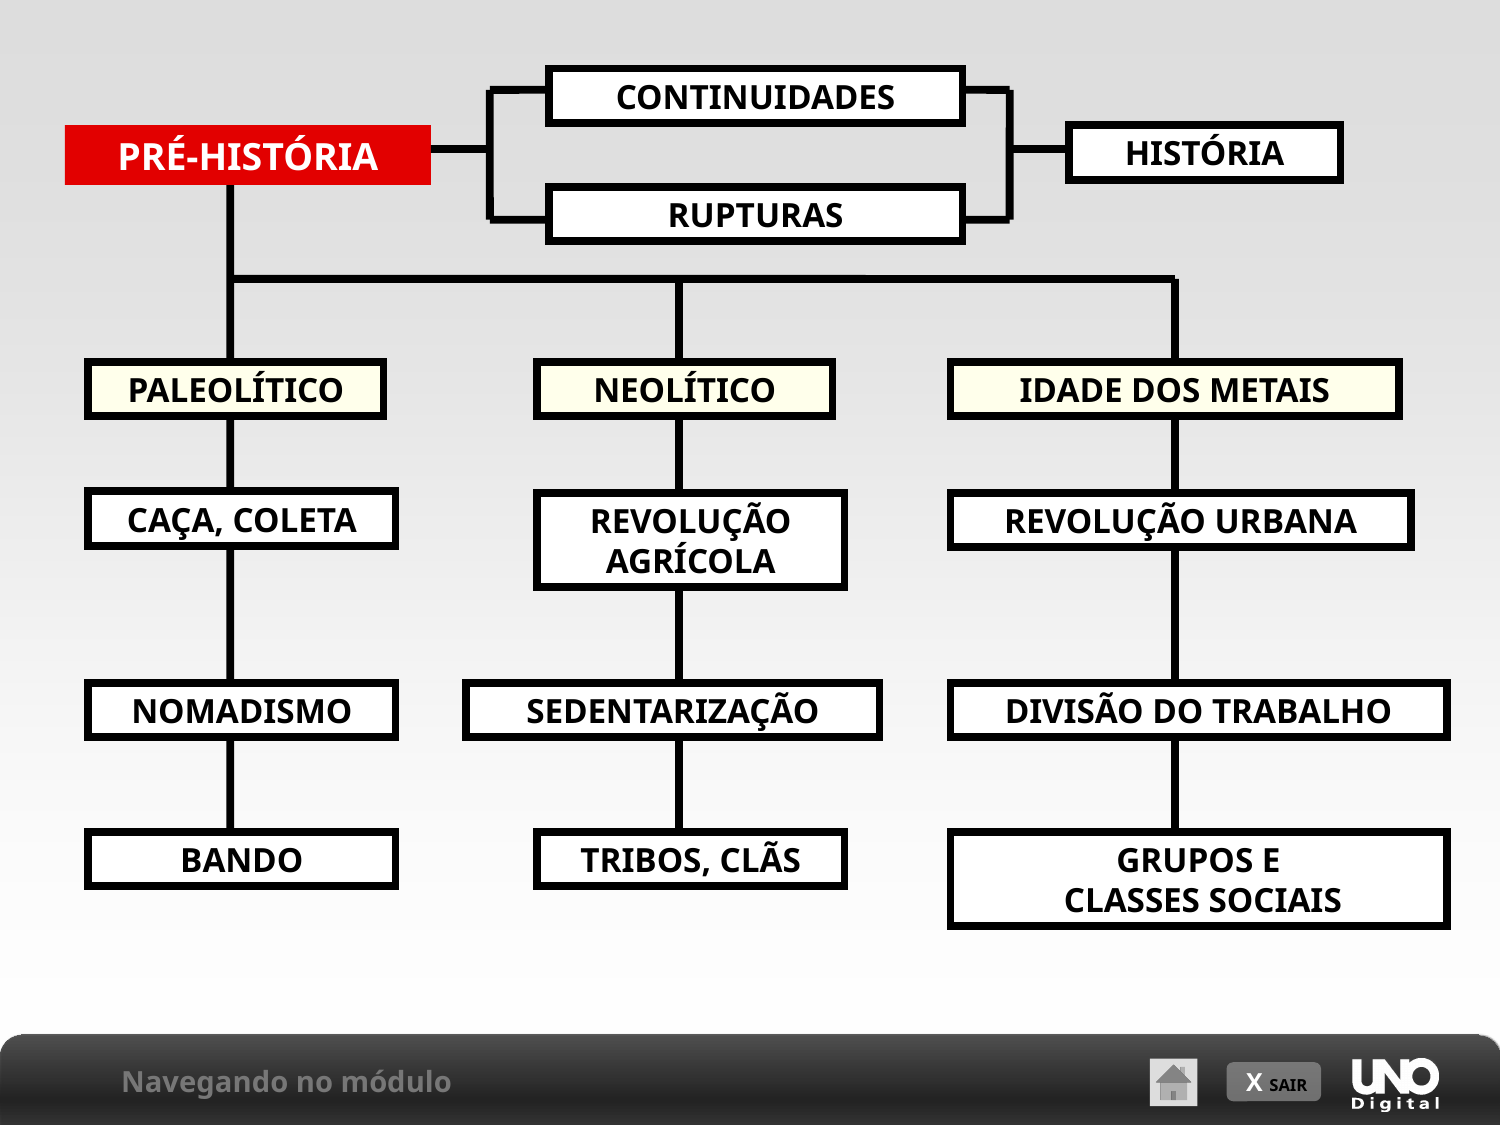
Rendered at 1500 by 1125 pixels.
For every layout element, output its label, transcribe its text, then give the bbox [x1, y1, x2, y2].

text_box DIVISÃO DO TRABALHO [950, 682, 1447, 738]
text_box SEDENTARIZAÇÃO [466, 682, 880, 738]
text_box TRIBOS, CLÃS [537, 831, 845, 887]
text_box BANDO [88, 831, 396, 887]
text_box CONTINUIDADES [548, 68, 963, 124]
text_box NOMADISMO [88, 682, 396, 738]
text_box Navegando no módulo [106, 1055, 468, 1106]
text_box NEOLÍTICO [537, 361, 833, 417]
text_box GRUPOS E CLASSES SOCIAIS [950, 831, 1447, 927]
picture [0, 0, 1500, 1049]
text_box PRÉ-HISTÓRIA [64, 125, 431, 185]
text_box REVOLUÇÃO URBANA [950, 492, 1412, 548]
text_box REVOLUÇÃO AGRÍCOLA [537, 492, 845, 588]
text_box HISTÓRIA [1068, 125, 1341, 180]
text_box IDADE DOS METAIS [950, 361, 1400, 417]
text_box RUPTURAS [548, 186, 963, 242]
picture [1352, 1058, 1439, 1112]
text_box CAÇA, COLETA [88, 491, 396, 546]
text_box PALEOLÍTICO [88, 361, 384, 417]
